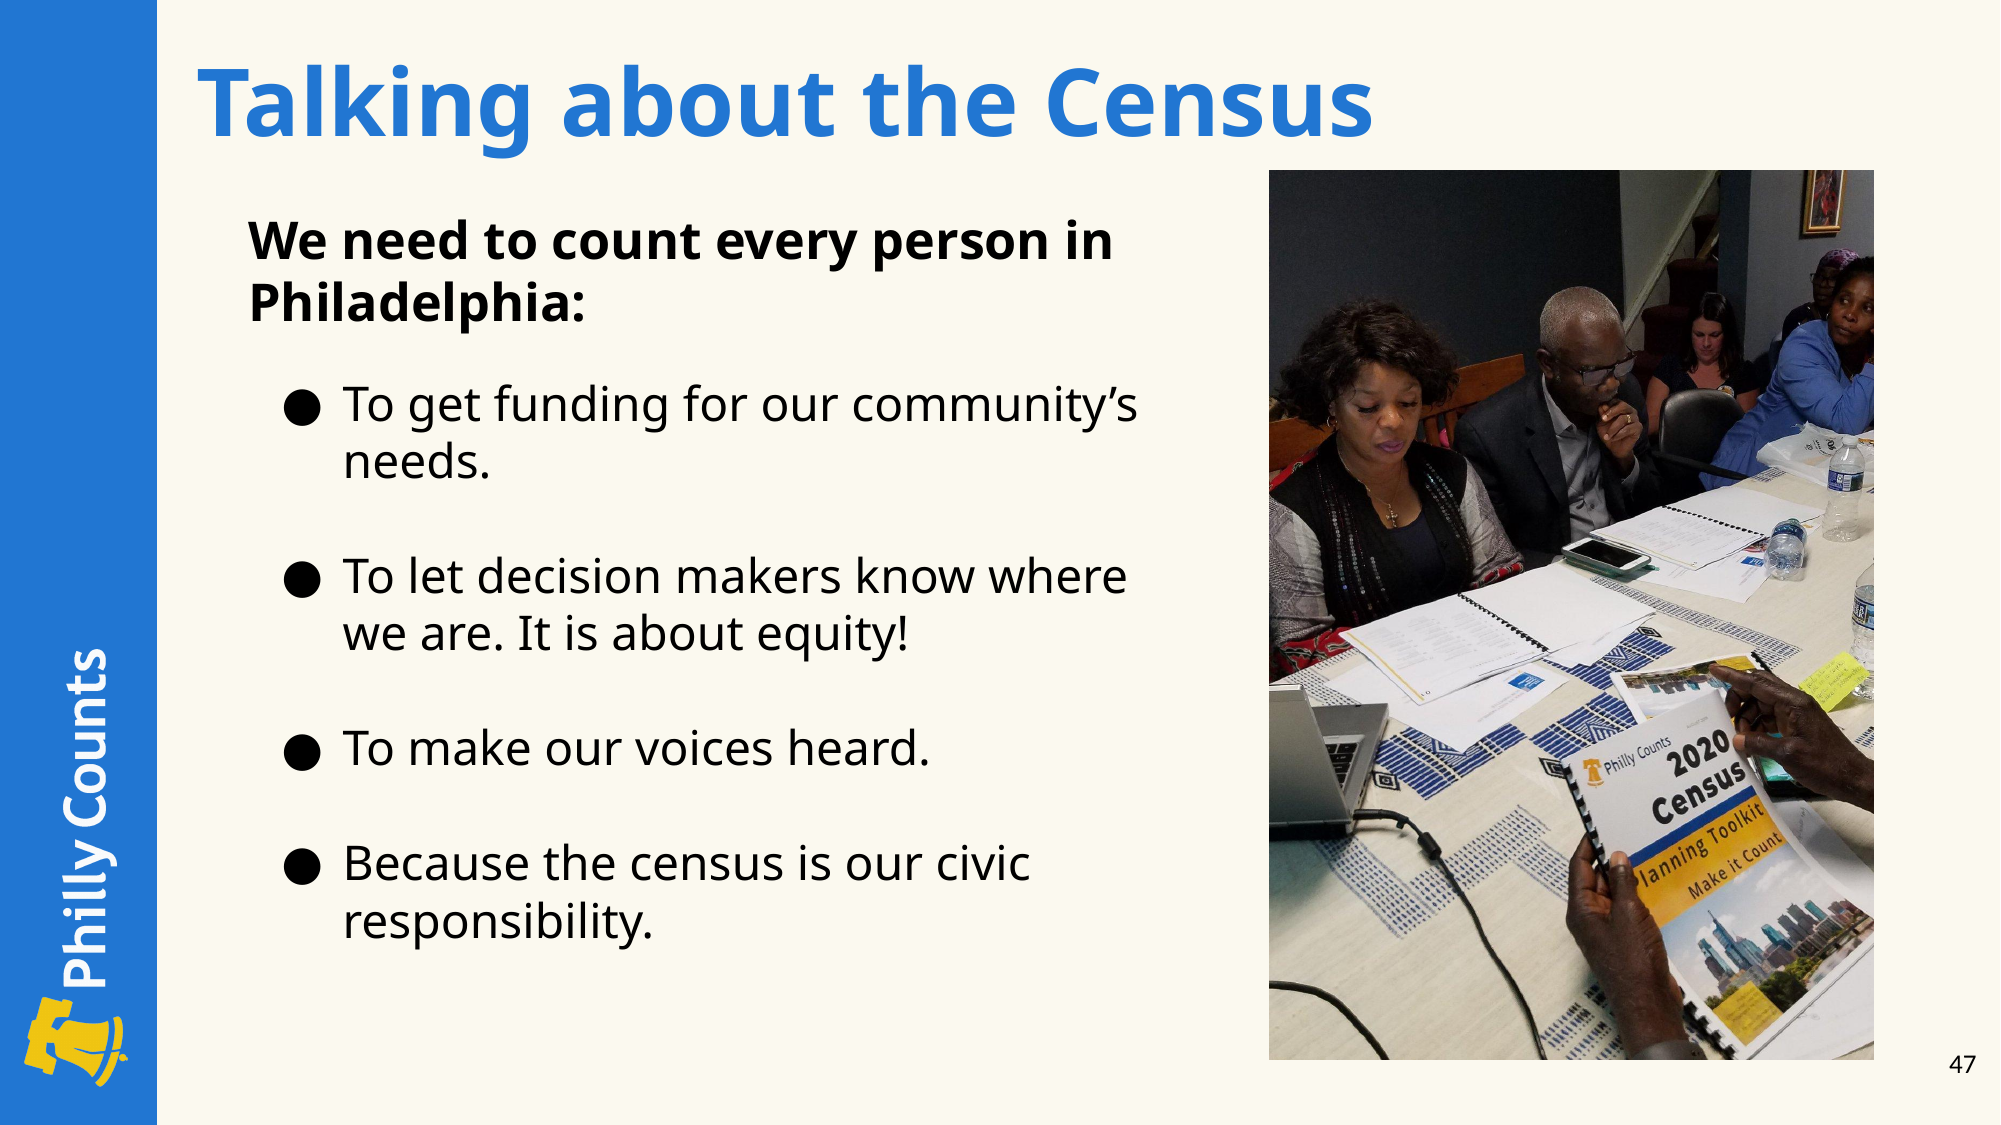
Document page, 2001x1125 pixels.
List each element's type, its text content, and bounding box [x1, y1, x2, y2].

text_box We need to count every person in Philadelphia: [233, 199, 1250, 448]
picture [25, 642, 128, 1089]
text_box To get funding for our community’s needs. To let decision makers know where we are. It is about equity! To make our voices heard. Because the census is our civic responsibility. [252, 365, 1191, 1001]
slide_number 47 [1871, 1038, 1992, 1125]
picture [1268, 170, 1875, 1060]
text_box Talking about the Census [181, 34, 2000, 298]
